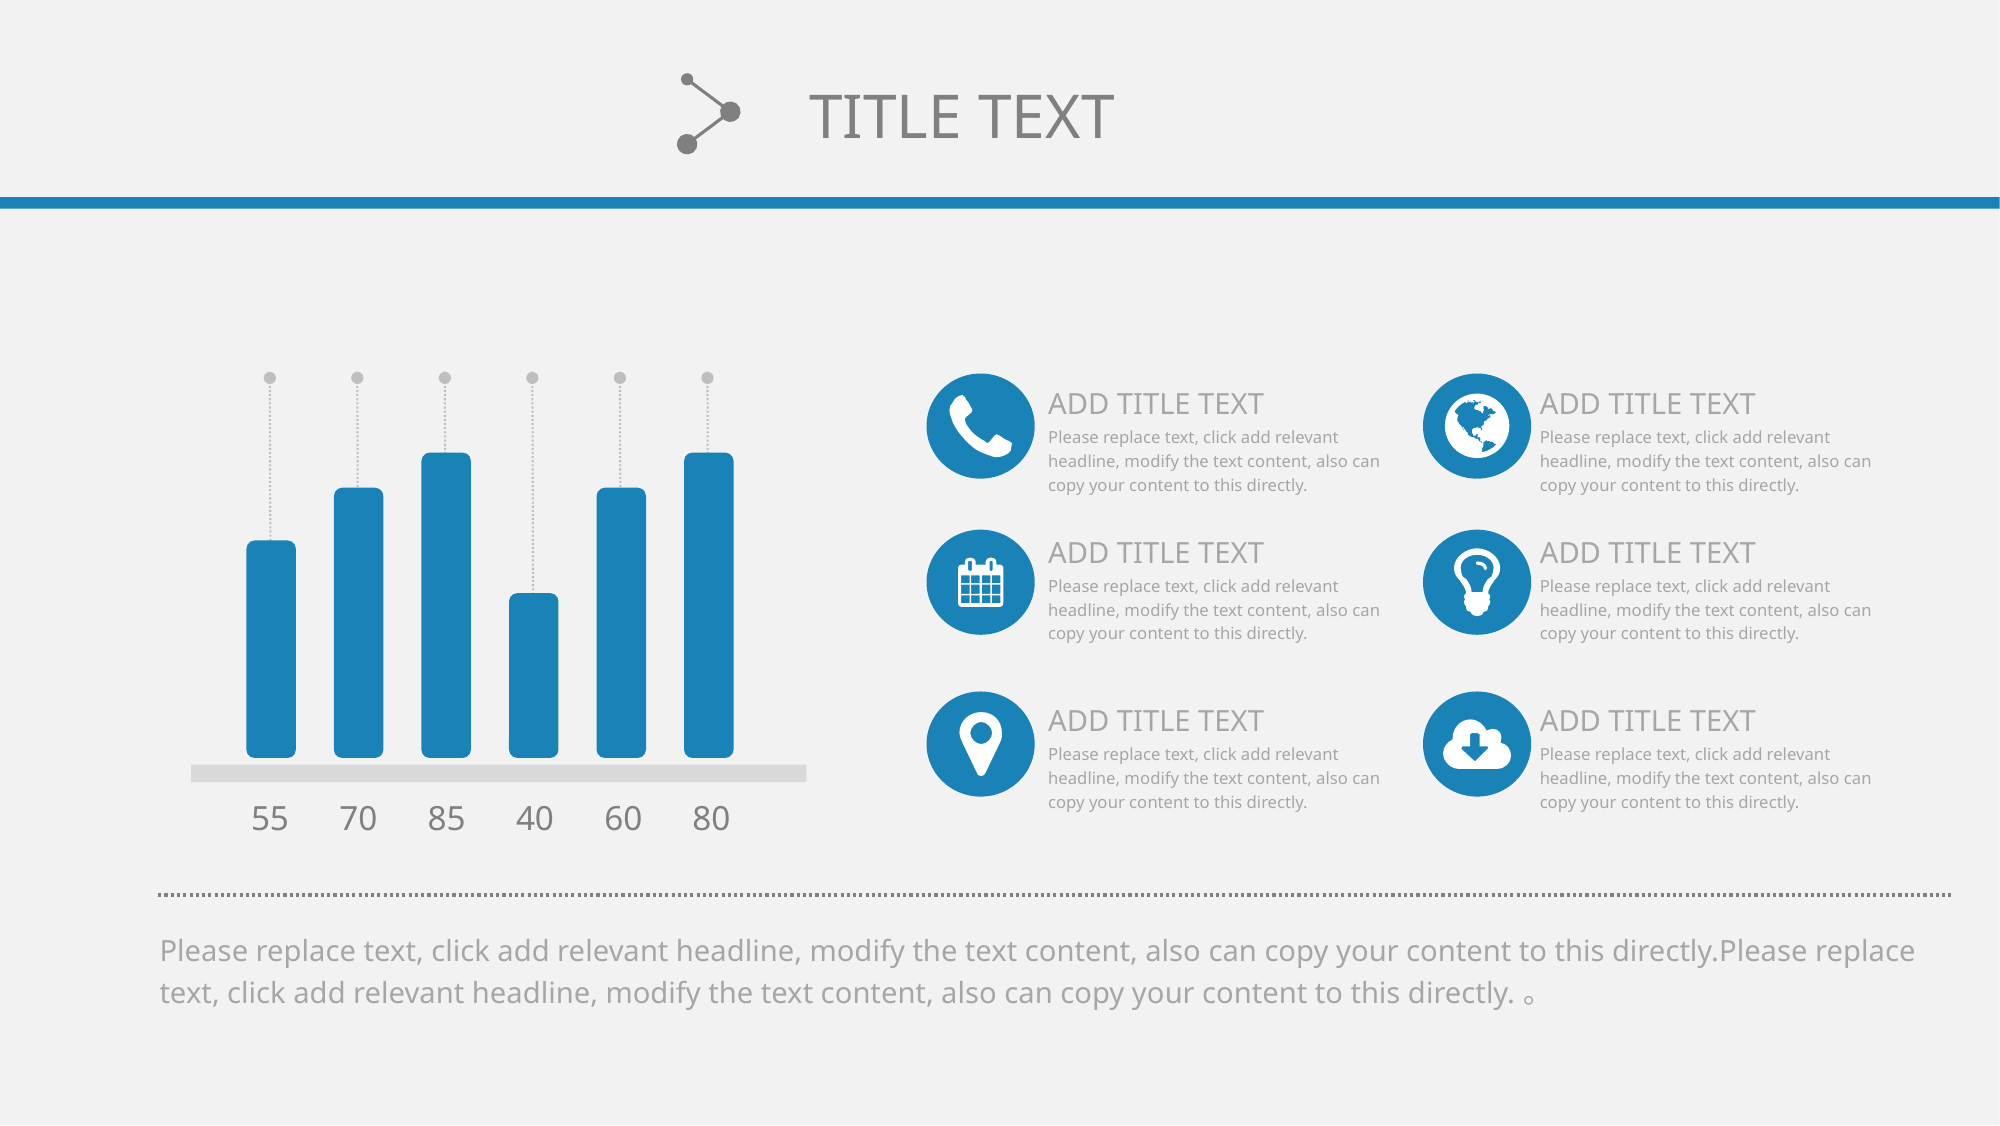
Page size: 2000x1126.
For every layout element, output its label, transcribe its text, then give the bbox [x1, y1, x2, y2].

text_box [926, 529, 1035, 635]
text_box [926, 691, 1035, 797]
text_box 55 [250, 789, 290, 837]
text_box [333, 377, 384, 758]
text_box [1422, 529, 1532, 635]
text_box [1539, 527, 1874, 643]
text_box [421, 377, 471, 758]
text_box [246, 377, 296, 758]
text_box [1422, 691, 1532, 797]
text_box Please replace text, click add relevant headline, modify the text content, also can copy your content to this directly.Please replace text, click add relevant headline, modify the text content, also can copy your content to this directly.。 [159, 925, 1950, 1010]
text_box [1048, 527, 1383, 643]
text_box 70 [339, 789, 378, 837]
text_box 60 [604, 789, 643, 837]
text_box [596, 377, 646, 758]
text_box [1422, 373, 1532, 479]
text_box 80 [692, 789, 731, 837]
text_box 40 [515, 789, 555, 837]
text_box 85 [427, 789, 466, 837]
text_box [926, 373, 1035, 479]
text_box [1048, 378, 1392, 494]
text_box [190, 763, 807, 783]
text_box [1048, 695, 1383, 811]
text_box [0, 70, 2000, 209]
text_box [1539, 378, 1874, 494]
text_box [684, 377, 734, 758]
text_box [1539, 695, 1874, 811]
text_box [509, 377, 559, 758]
